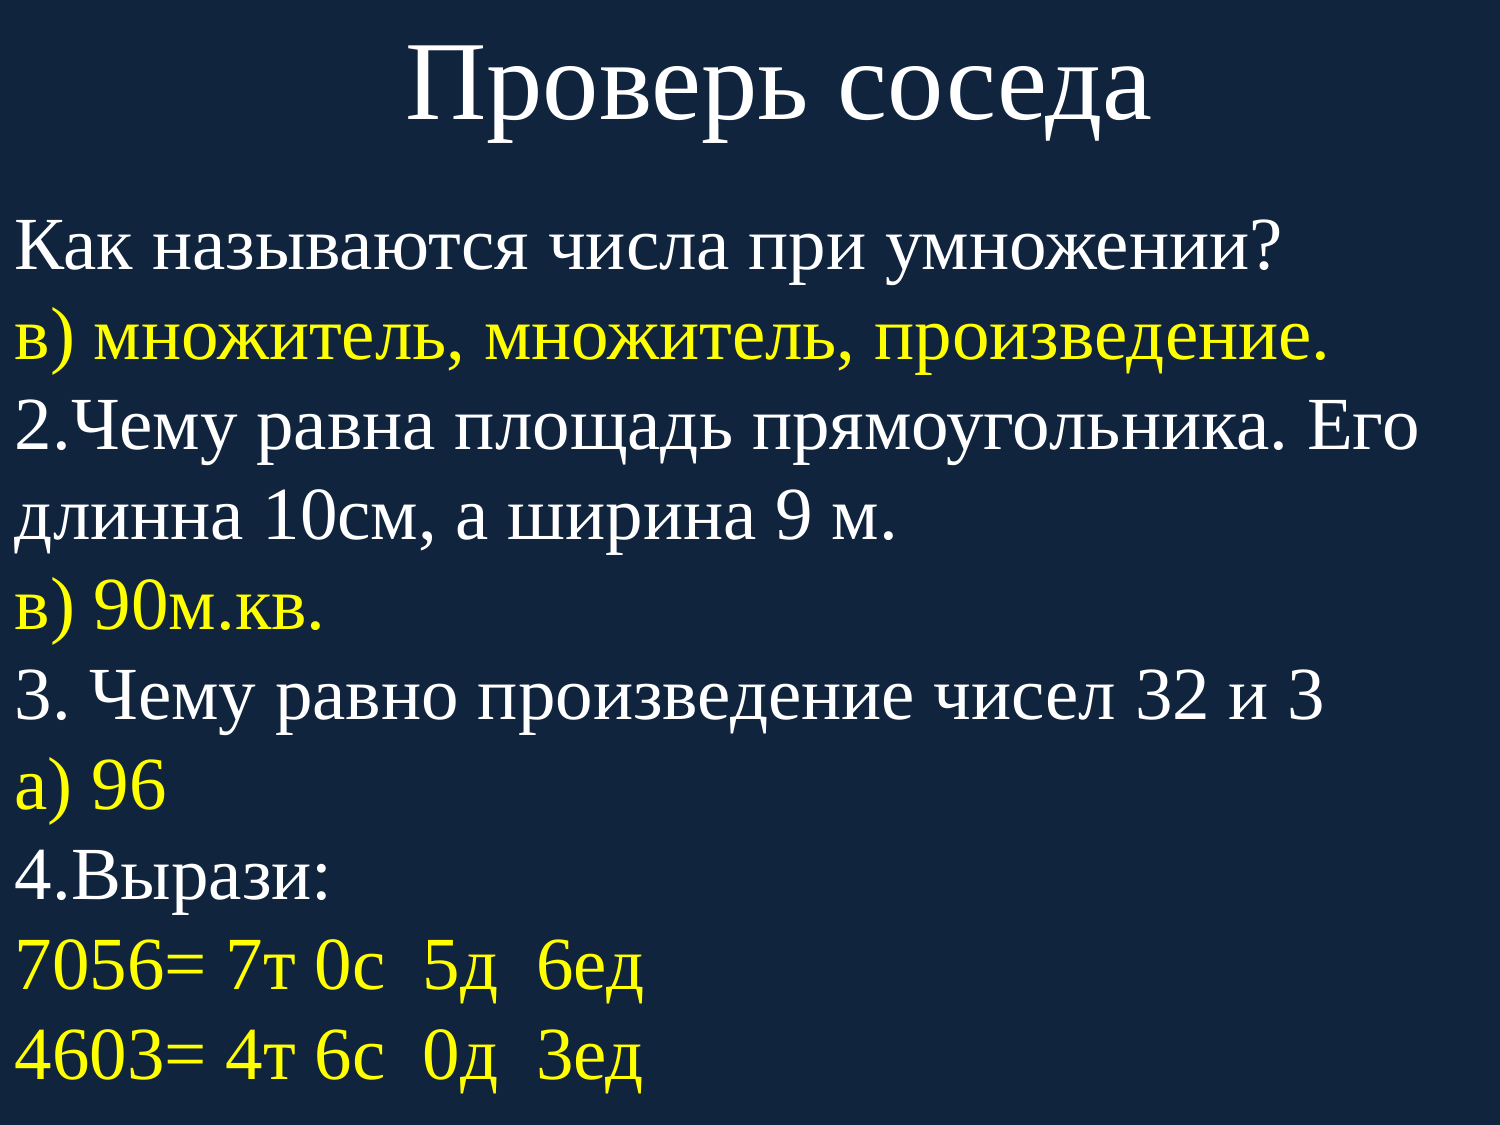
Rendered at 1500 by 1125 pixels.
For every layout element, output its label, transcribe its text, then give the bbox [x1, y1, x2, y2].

text_box Как называются числа при умножении? в) множитель, множитель, произведение. 2.Чему равна площадь прямоугольника. Его длинна 10см, а ширина 9 м. в) 90м.кв. 3. Чему равно произведение чисел 32 и 3 а) 96 4.Вырази: 7056= 7т 0с 5д 6ед 4603= 4т 6с 0д 3ед [0, 187, 1500, 1103]
text_box Проверь соседа [390, 0, 1169, 150]
